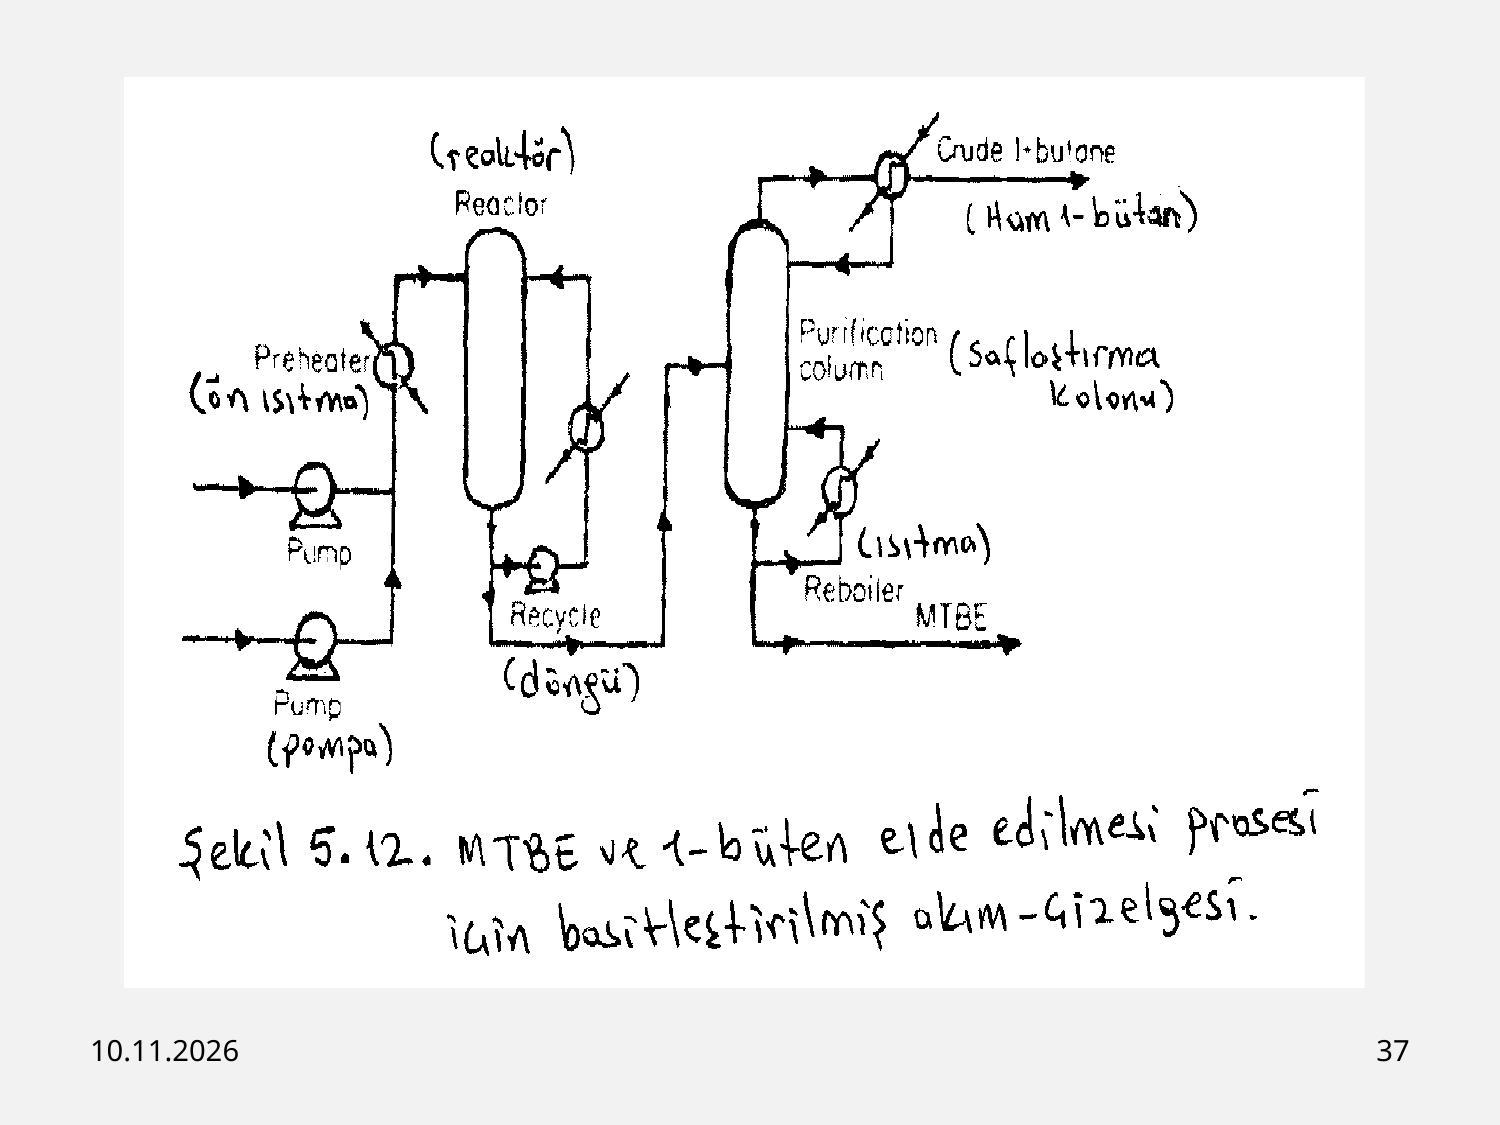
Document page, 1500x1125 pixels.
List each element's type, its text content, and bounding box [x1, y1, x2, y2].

picture [123, 77, 1365, 988]
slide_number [75, 1024, 425, 1103]
slide_number 37 [1074, 1024, 1425, 1103]
